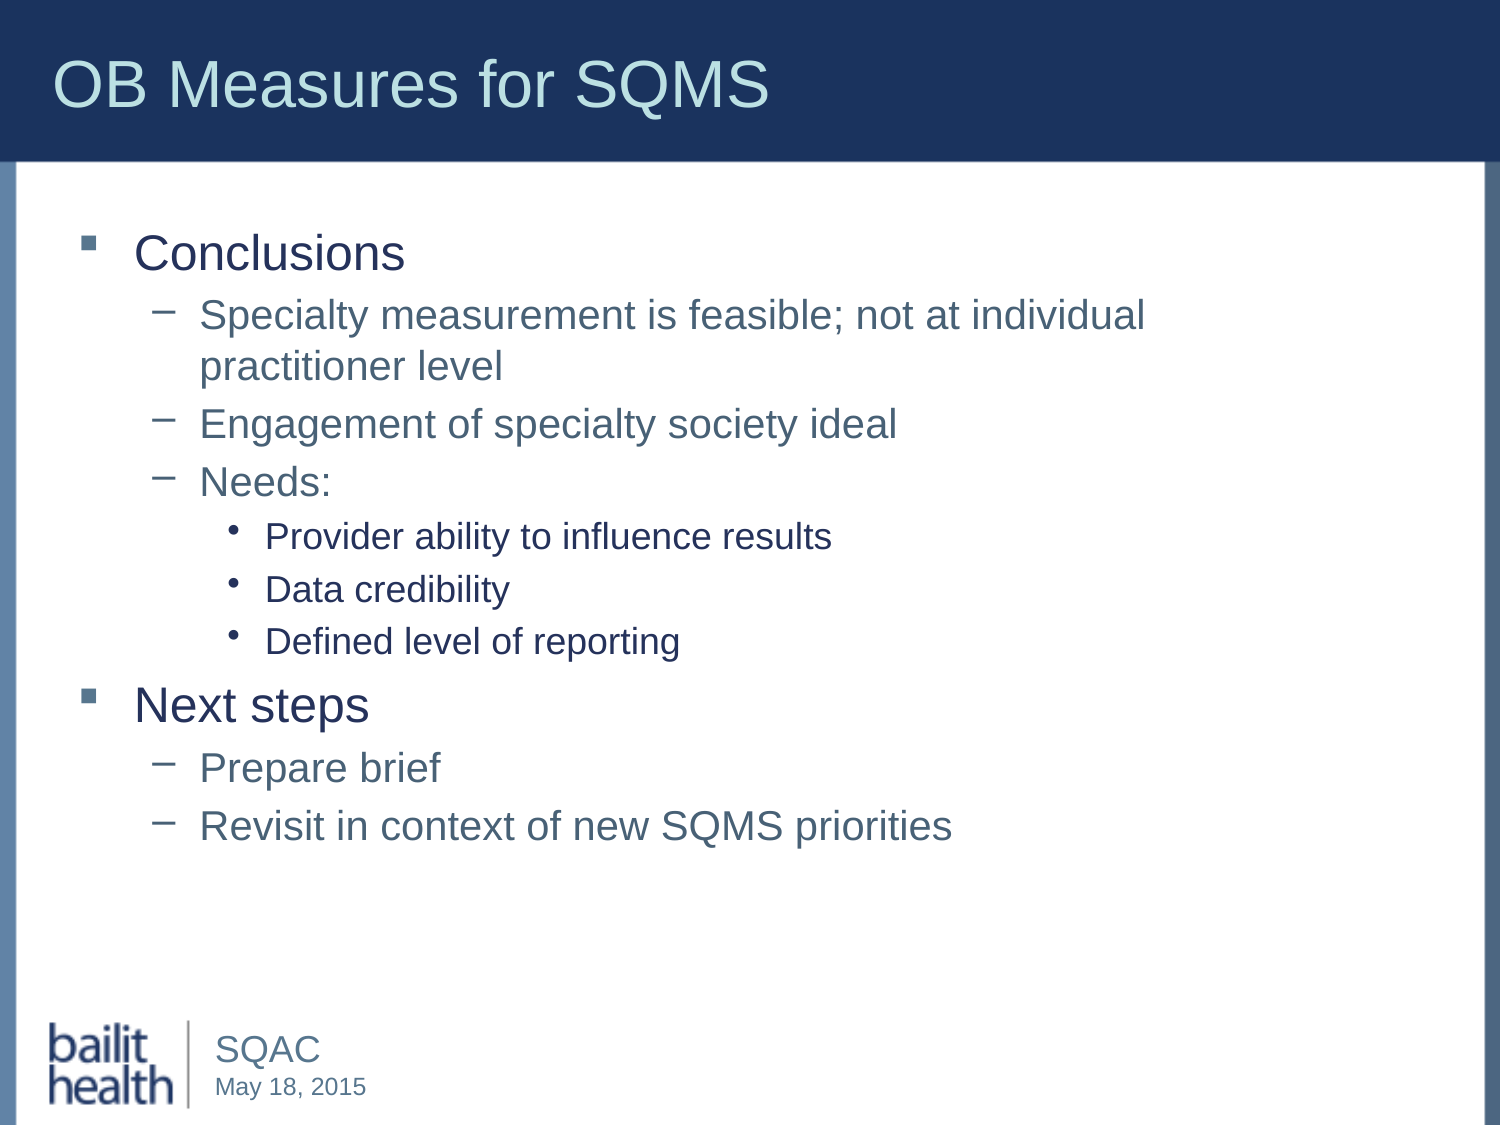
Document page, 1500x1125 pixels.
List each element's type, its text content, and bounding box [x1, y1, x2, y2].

picture [0, 0, 1500, 1125]
list Conclusions Specialty measurement is feasible; not at individual practitioner level Engagement of specialty society ideal Needs: Provider ability to influence results Data credibility Defined level of reporting Next steps Prepare brief Revisit in context of new SQMS priorities [62, 212, 1337, 950]
title OB Measures for SQMS [37, 0, 1313, 175]
